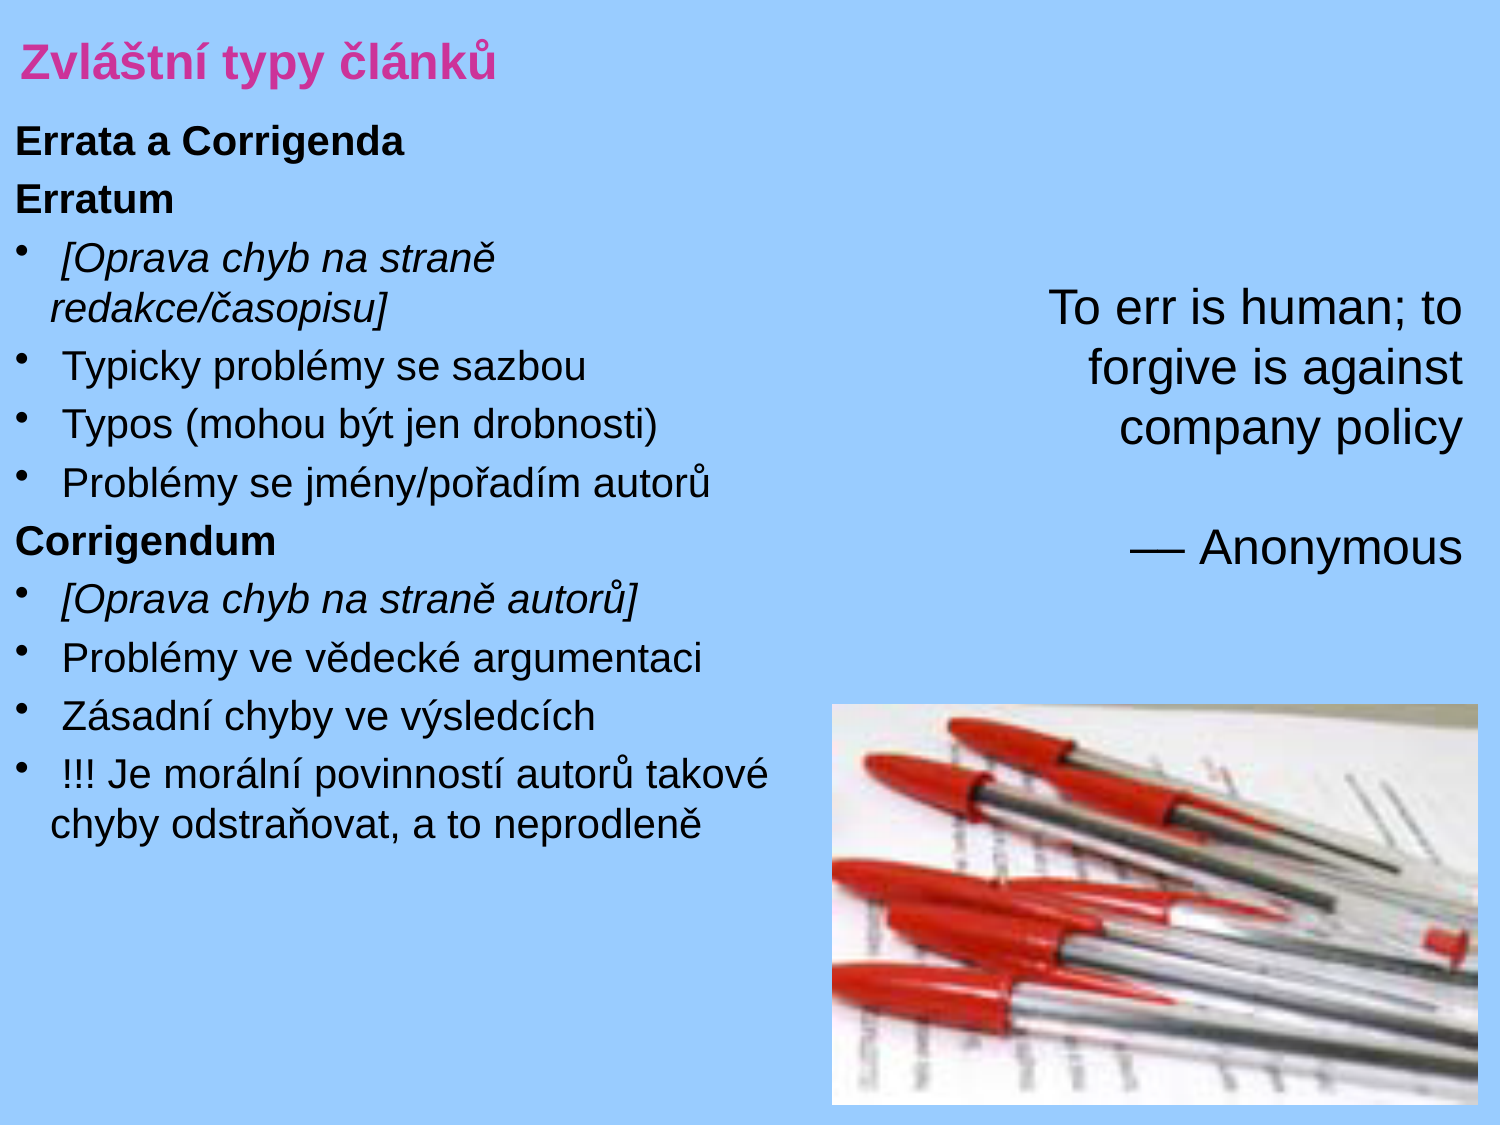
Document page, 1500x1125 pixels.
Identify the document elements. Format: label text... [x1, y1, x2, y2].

picture [832, 704, 1478, 1105]
text_box Zvláštní typy článků [5, 21, 1500, 97]
text_box Errata a Corrigenda Erratum [Oprava chyb na straně redakce/časopisu] Typicky problémy se sazbou Typos (mohou být jen drobnosti) Problémy se jmény/pořadím autorů Corrigendum [Oprava chyb na straně autorů] Problémy ve vědecké argumentaci Zásadní chyby ve výsledcích !!! Je morální povinností autorů takové chyby odstraňovat, a to neprodleně [0, 106, 857, 855]
text_box To err is human; to forgive is against company policy –– Anonymous [880, 267, 1479, 582]
